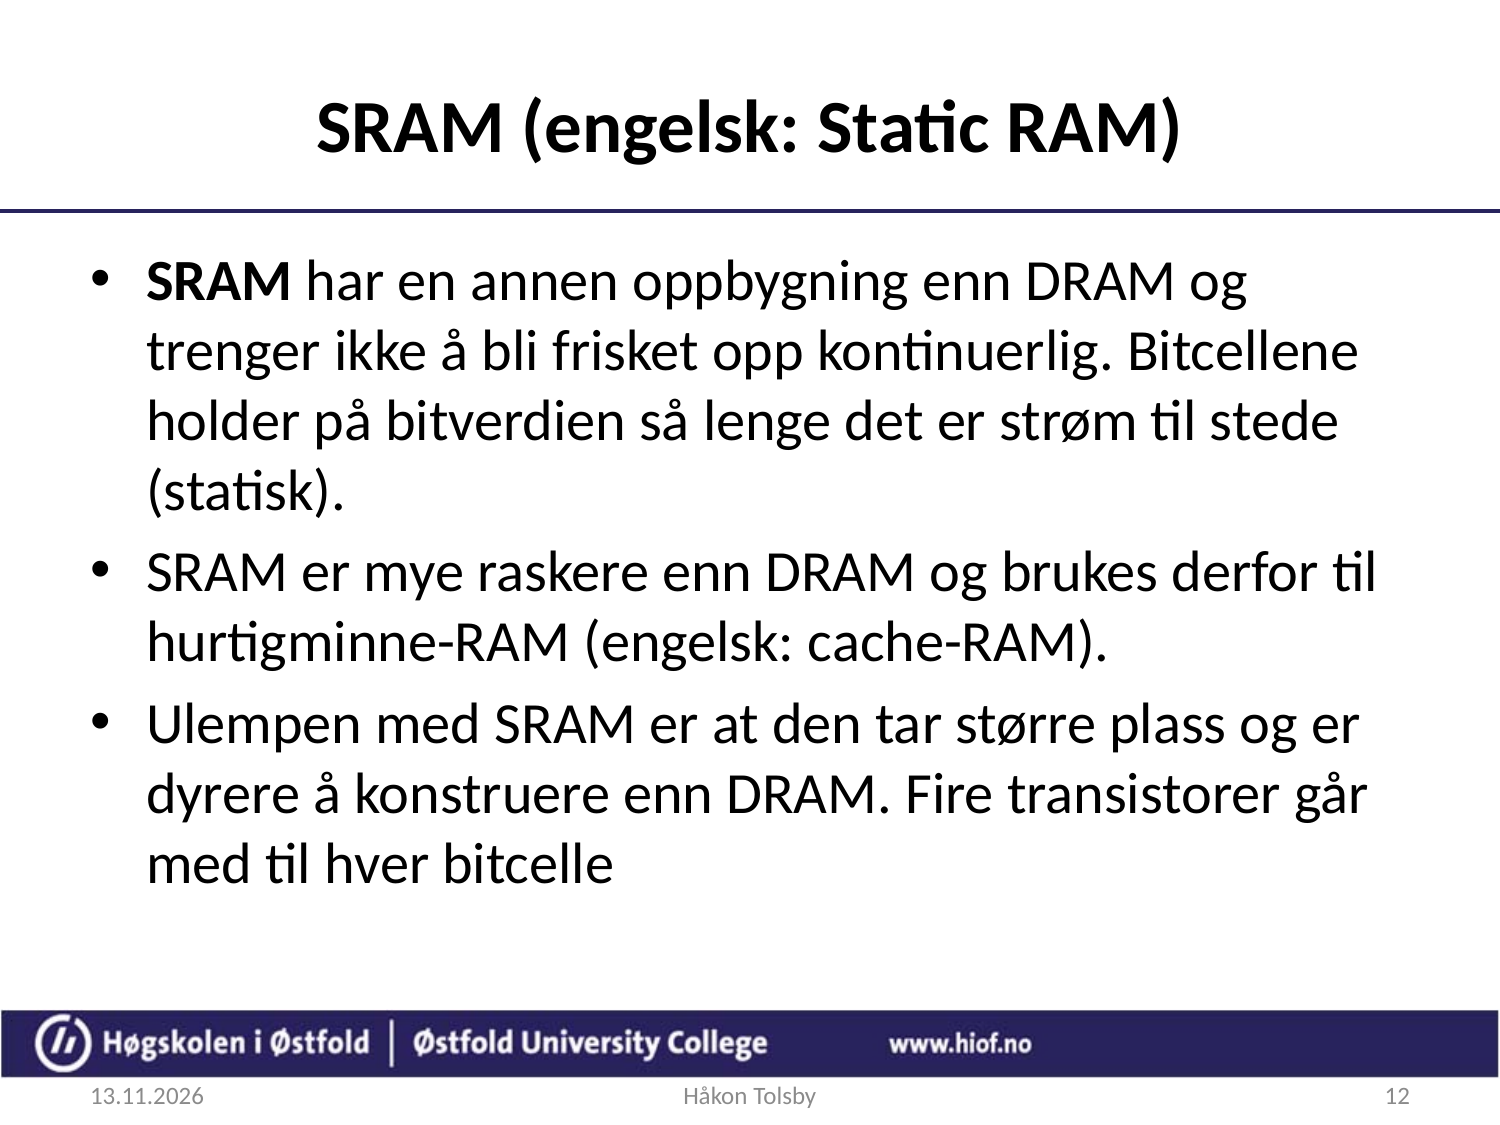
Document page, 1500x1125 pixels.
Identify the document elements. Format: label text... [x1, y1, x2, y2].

slide_number 12 [1074, 1065, 1425, 1125]
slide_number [75, 1065, 425, 1125]
picture [0, 1009, 1500, 1079]
title SRAM (engelsk: Static RAM) [75, 45, 1425, 200]
list SRAM har en annen oppbygning enn DRAM og trenger ikke å bli frisket opp kontinuerlig. Bitcellene holder på bitverdien så lenge det er strøm til stede (statisk). SRAM er mye raskere enn DRAM og brukes derfor til hurtigminne-RAM (engelsk: cache-RAM). Ulempen med SRAM er at den tar større plass og er dyrere å konstruere enn DRAM. Fire transistorer går med til hver bitcelle [75, 234, 1425, 1005]
footer Håkon Tolsby [512, 1065, 988, 1125]
